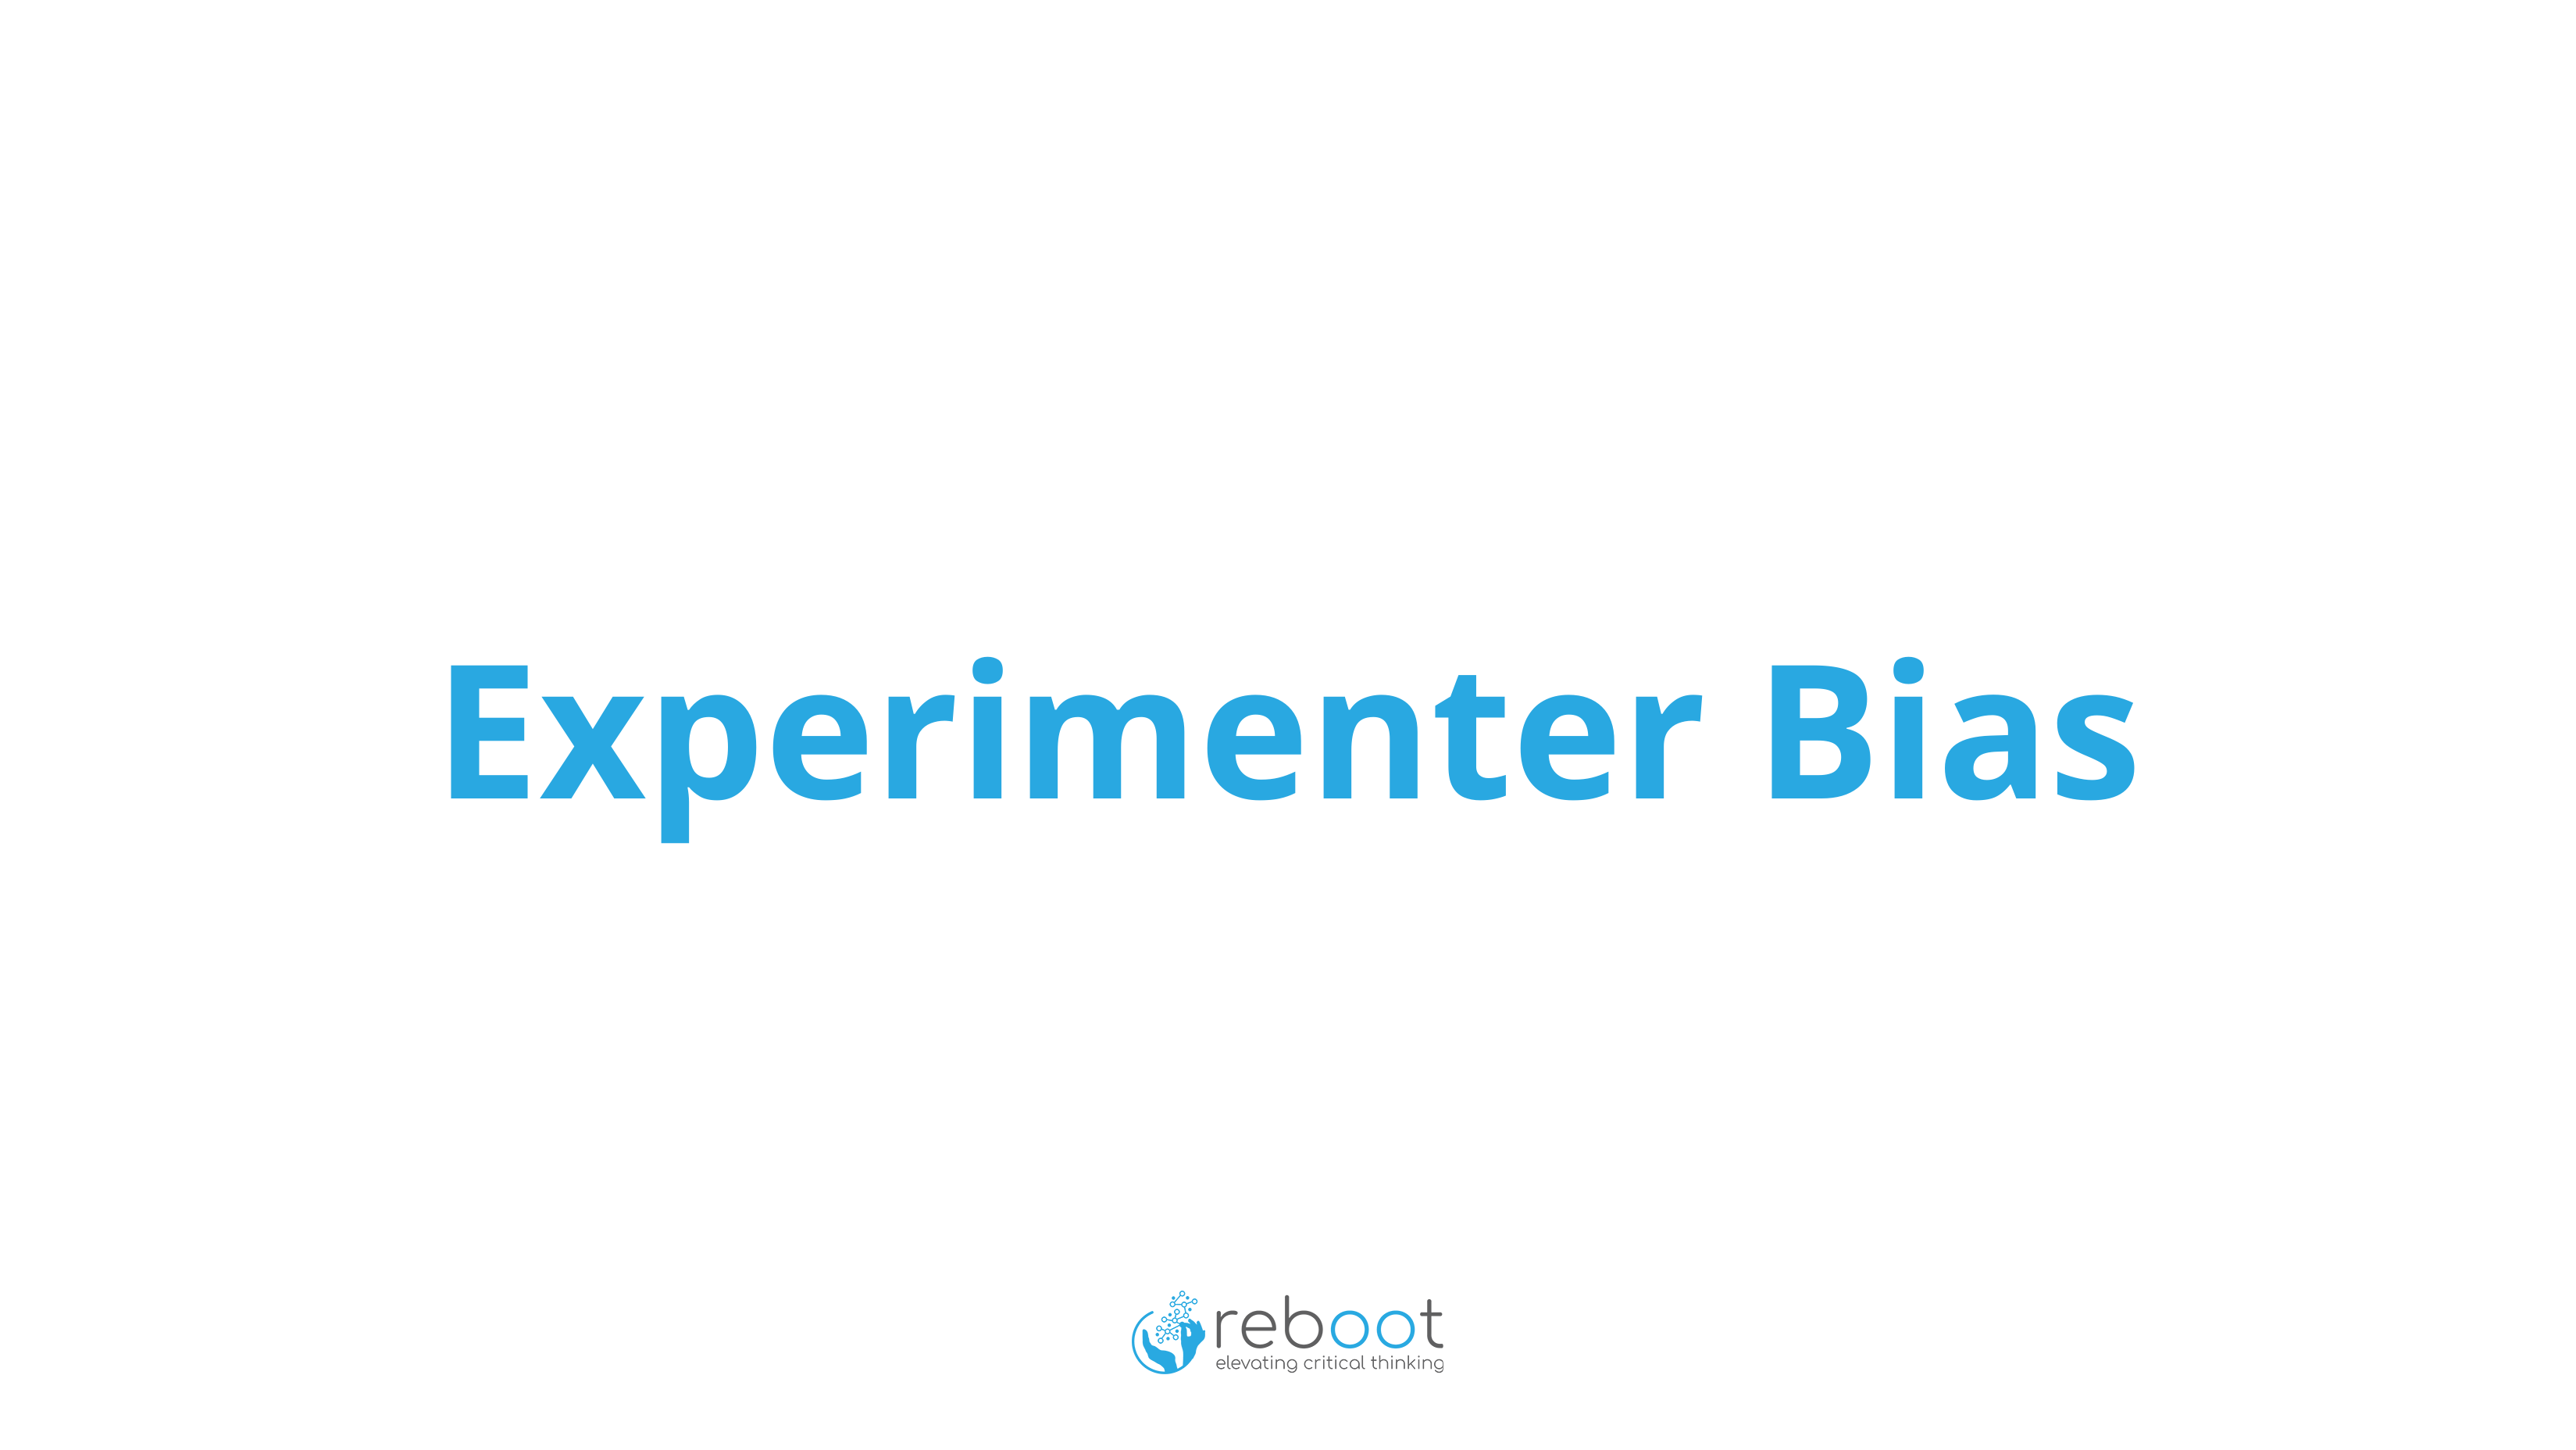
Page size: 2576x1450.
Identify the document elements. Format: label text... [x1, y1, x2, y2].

picture [1132, 1291, 1444, 1375]
text_box Experimenter Bias [294, 610, 2282, 837]
